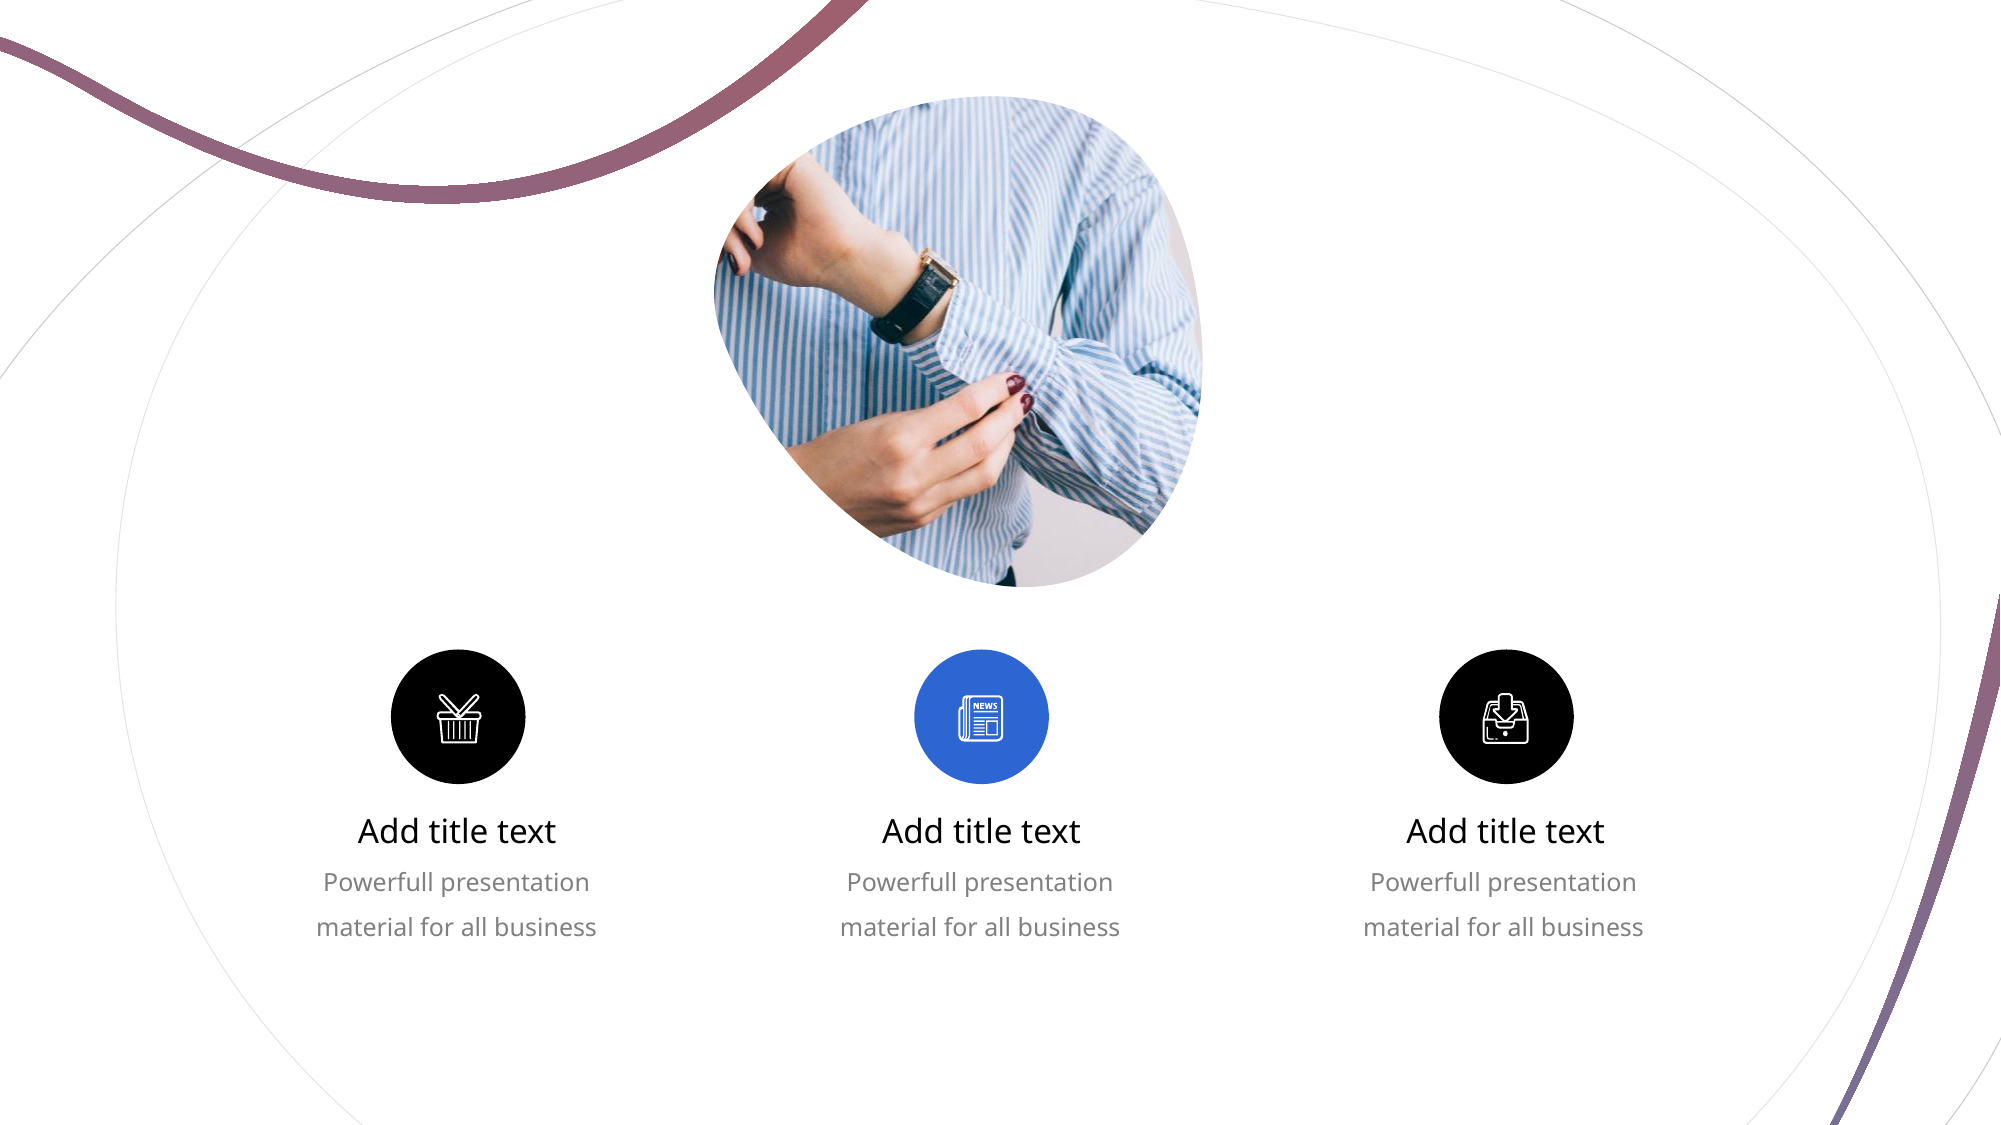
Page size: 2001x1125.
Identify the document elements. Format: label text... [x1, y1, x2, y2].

text_box Add title text [1391, 802, 1621, 844]
text_box Powerfull presentation material for all business [816, 844, 1144, 949]
text_box [913, 648, 1050, 786]
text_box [1439, 649, 1574, 785]
picture [714, 96, 1203, 587]
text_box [390, 649, 526, 785]
text_box Powerfull presentation material for all business [1340, 844, 1668, 949]
text_box [958, 695, 1004, 742]
text_box Add title text [342, 802, 572, 844]
text_box Add title text [867, 802, 1096, 844]
text_box Powerfull presentation material for all business [293, 844, 621, 949]
